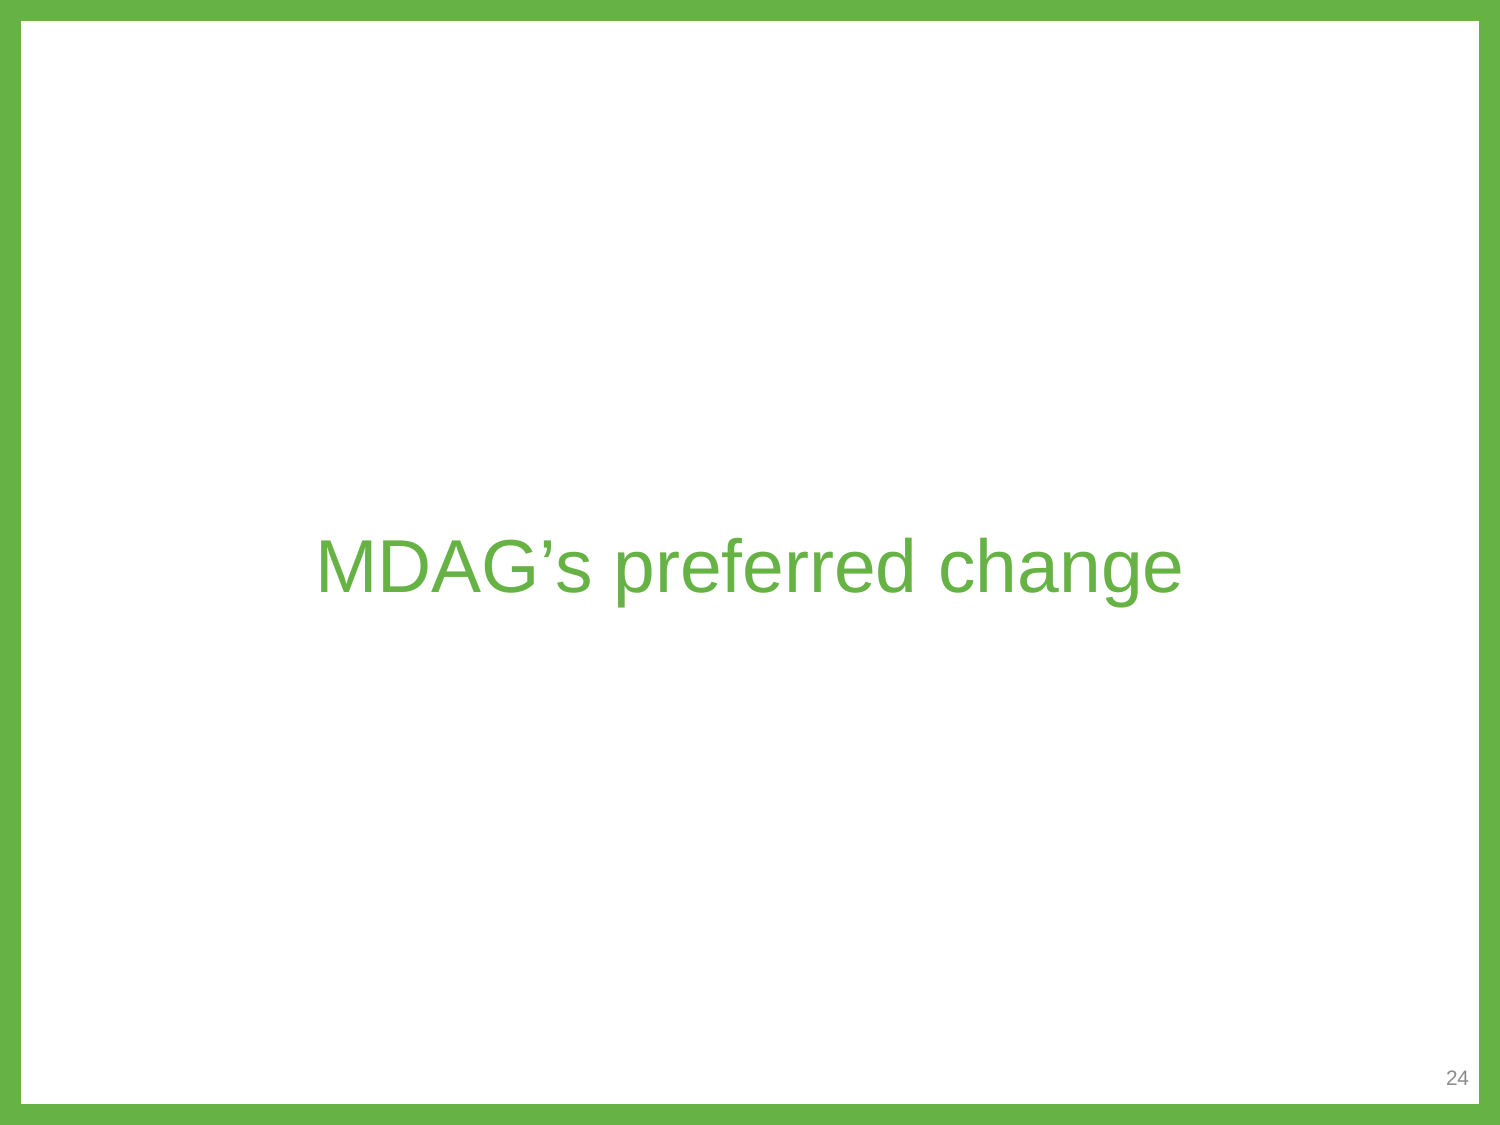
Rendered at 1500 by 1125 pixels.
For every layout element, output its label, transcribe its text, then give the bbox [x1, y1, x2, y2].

slide_number 24 [1411, 1046, 1484, 1107]
title MDAG’s preferred change [243, 468, 1257, 657]
